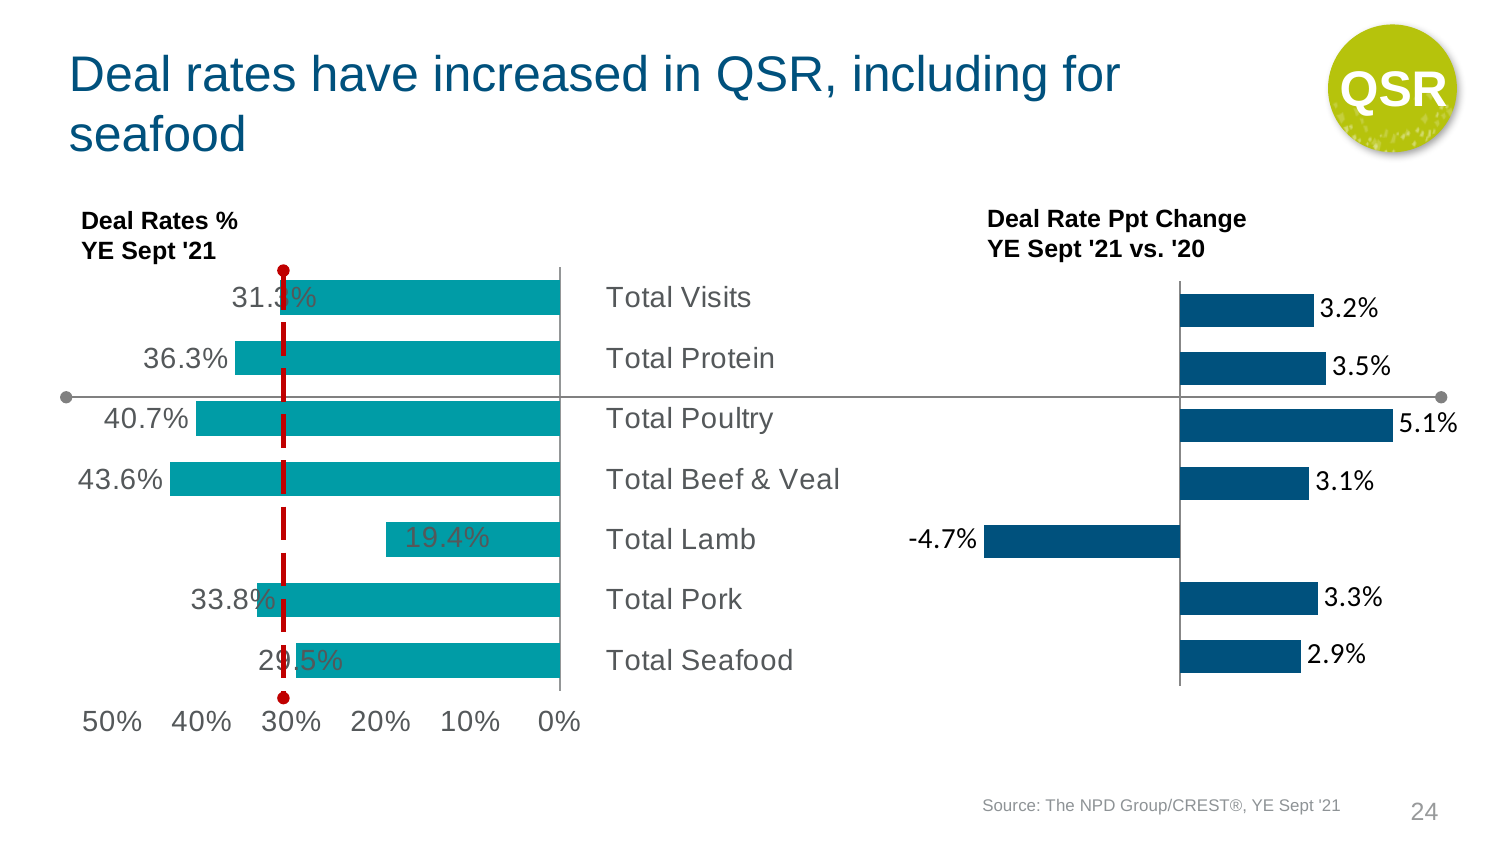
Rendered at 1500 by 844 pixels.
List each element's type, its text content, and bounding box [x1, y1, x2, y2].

text_box Deal Rate Ppt Change YE Sept '21 vs. '20 [972, 194, 1400, 257]
title Deal rates have increased in QSR, including for seafood [53, 75, 1186, 129]
slide_number 24 [1364, 787, 1454, 834]
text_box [1302, 24, 1485, 153]
chart [65, 257, 1460, 751]
list Source: The NPD Group/CREST®, YE Sept '21 [967, 787, 1408, 833]
text_box Deal Rates % YE Sept '21 [66, 196, 516, 255]
